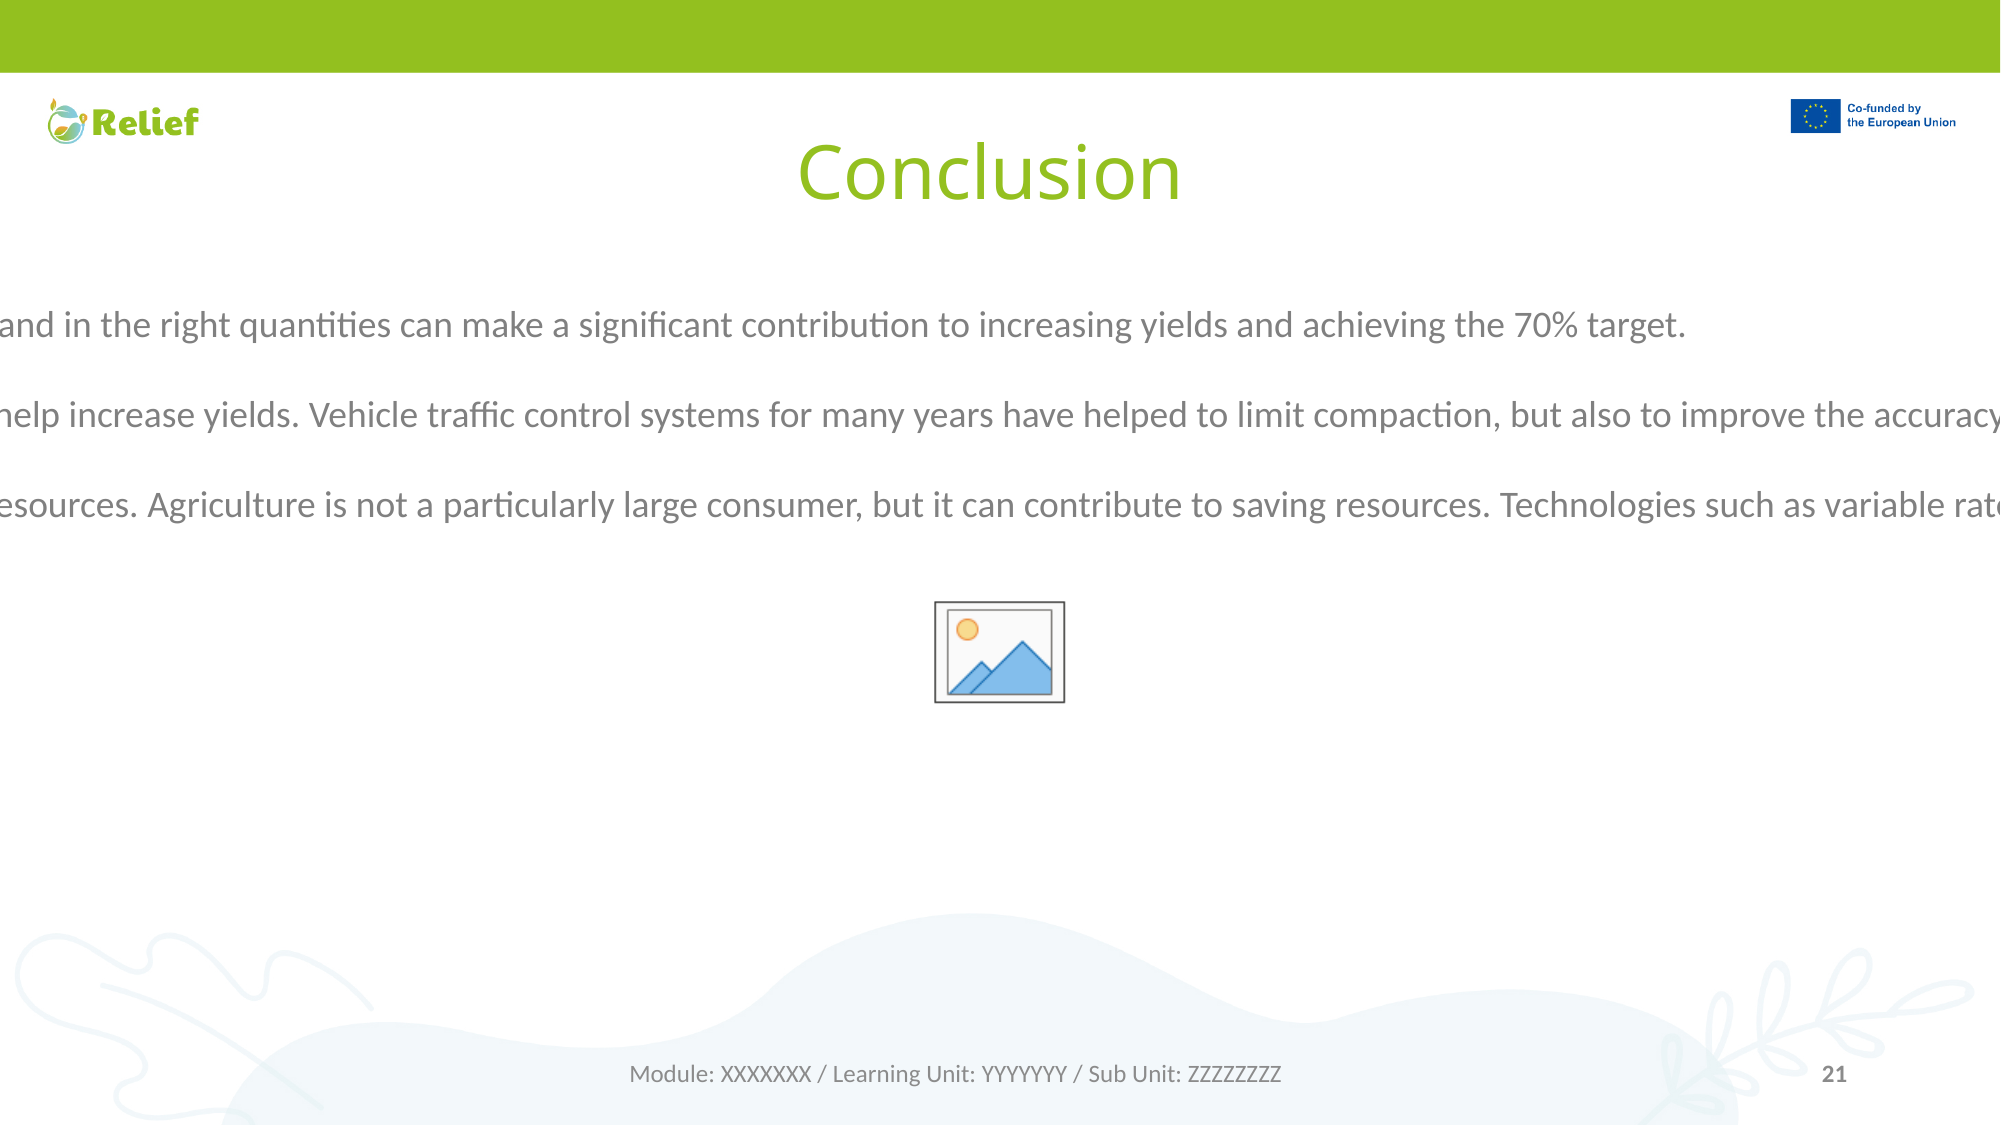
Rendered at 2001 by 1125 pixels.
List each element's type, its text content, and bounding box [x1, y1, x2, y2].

footer Module: XXXXXXX / Learning Unit: YYYYYYY / Sub Unit: ZZZZZZZZ [137, 1023, 1775, 1122]
picture [2, 329, 10, 335]
picture [0, 0, 2001, 1125]
slide_number 21 [1787, 1042, 1863, 1103]
picture [0, 321, 10, 329]
title Conclusion [137, 111, 1863, 239]
